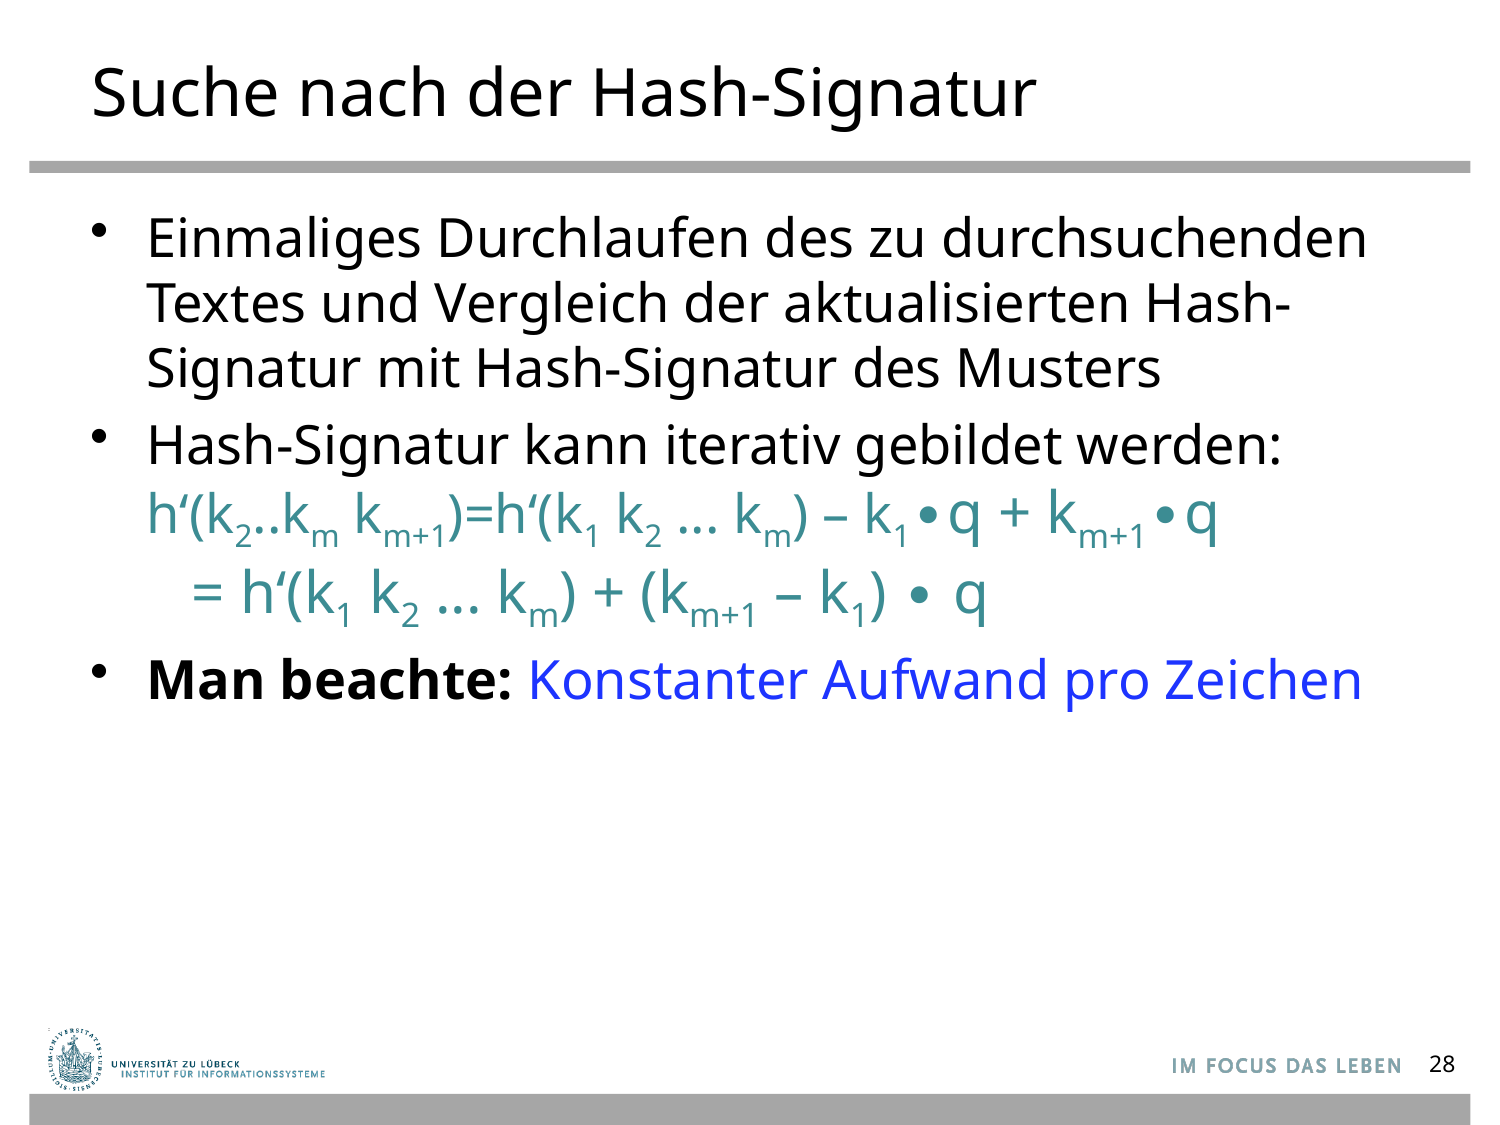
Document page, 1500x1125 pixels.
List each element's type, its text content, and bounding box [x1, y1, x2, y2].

picture [1173, 1058, 1305, 1073]
list Einmaliges Durchlaufen des zu durchsuchenden Textes und Vergleich der aktualisierten Hash-Signatur mit Hash-Signatur des Musters Hash-Signatur kann iterativ gebildet werden: h‘(k2..km km+1)=h‘(k1 k2 ... km) – k1∙q + km+1∙q = h‘(k1 k2 ... km) + (km+1 – k1) ∙ q Man beachte: Konstanter Aufwand pro Zeichen [75, 196, 1425, 1012]
slide_number 28 [1305, 1050, 1471, 1083]
title Suche nach der Hash-Signatur [76, 42, 1427, 126]
